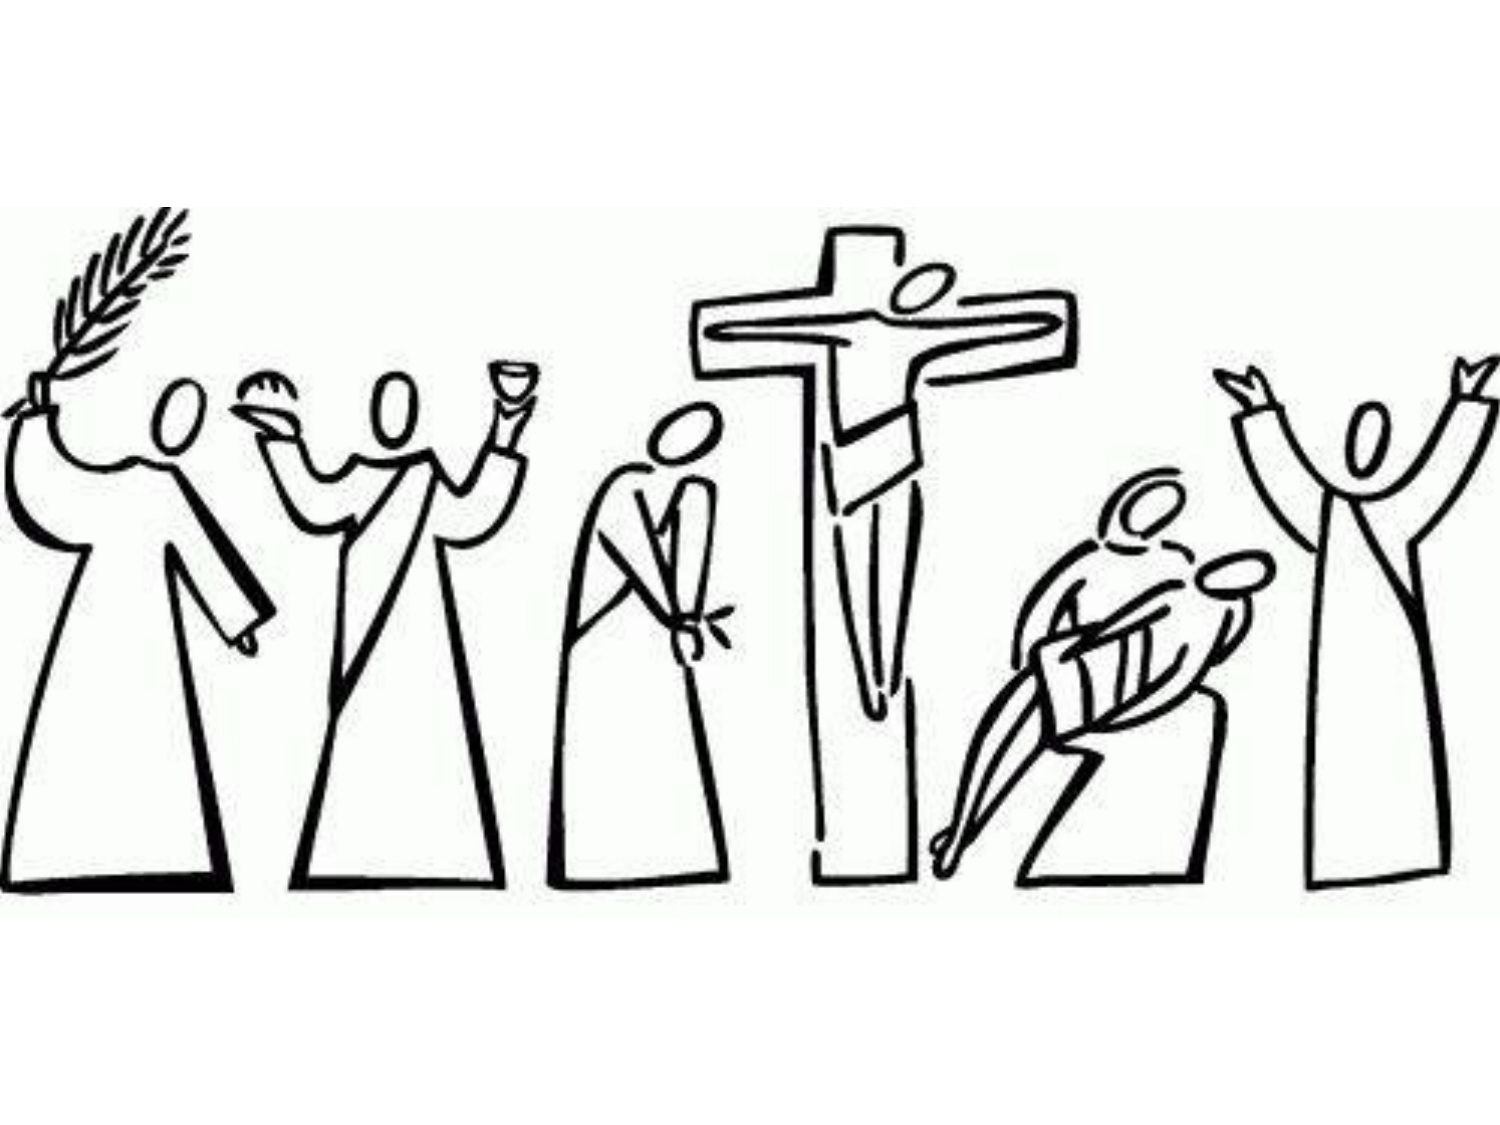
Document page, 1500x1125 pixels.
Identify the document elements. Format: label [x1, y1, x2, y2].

list [0, 206, 1500, 919]
